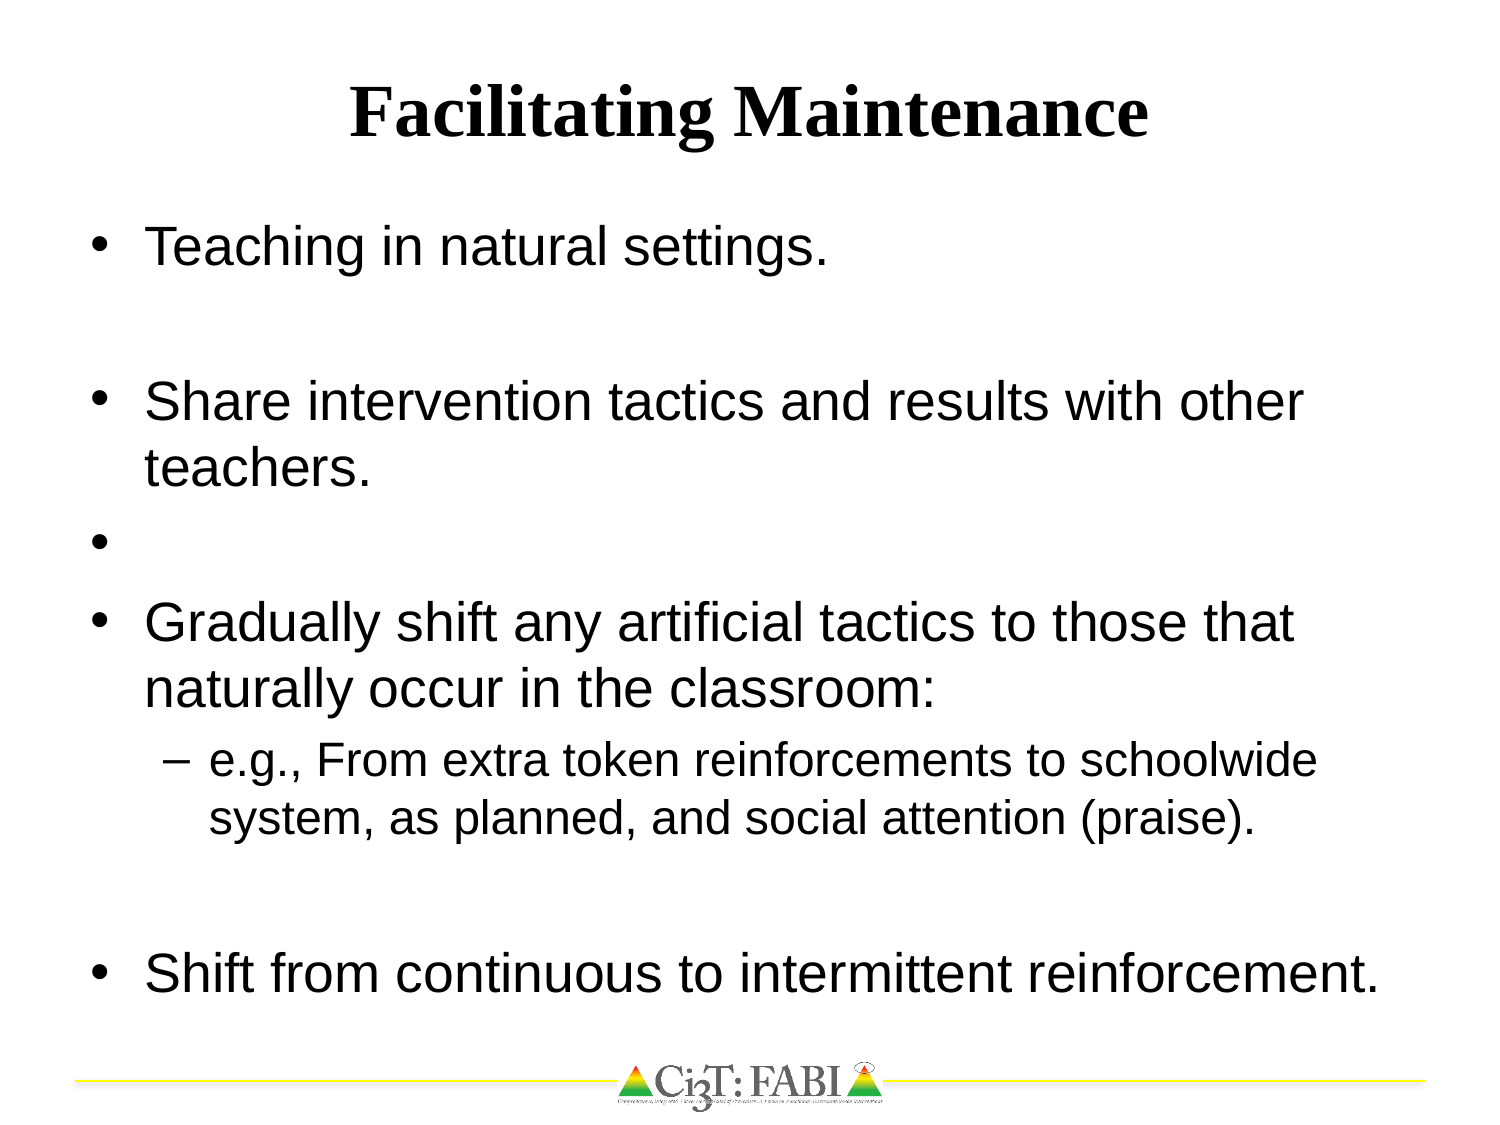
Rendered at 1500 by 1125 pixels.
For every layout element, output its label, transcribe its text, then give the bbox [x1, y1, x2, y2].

picture [617, 1053, 883, 1113]
list Teaching in natural settings. Share intervention tactics and results with other teachers. Gradually shift any artificial tactics to those that naturally occur in the classroom: e.g., From extra token reinforcements to schoolwide system, as planned, and social attention (praise). Shift from continuous to intermittent reinforcement. [75, 202, 1450, 1013]
title Facilitating Maintenance [75, 12, 1425, 200]
